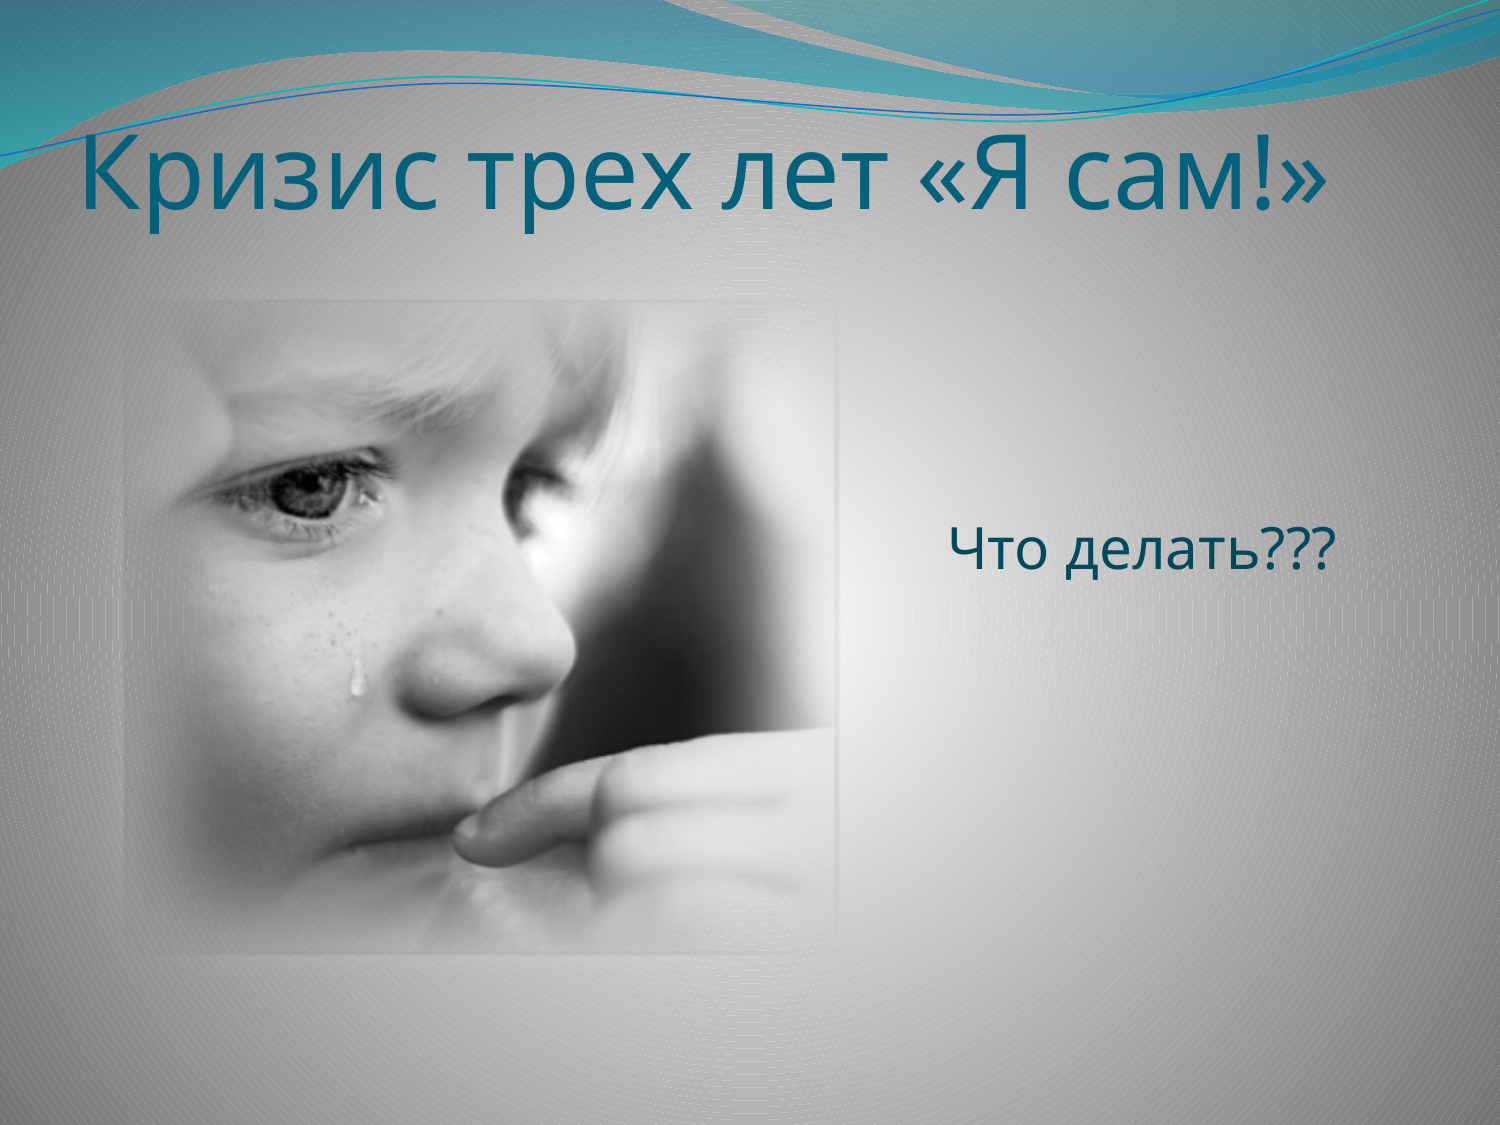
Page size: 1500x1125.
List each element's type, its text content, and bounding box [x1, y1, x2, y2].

title Кризис трех лет «Я сам!» [76, 42, 1440, 231]
picture [88, 266, 876, 988]
text_box Что делать??? [932, 503, 1352, 589]
